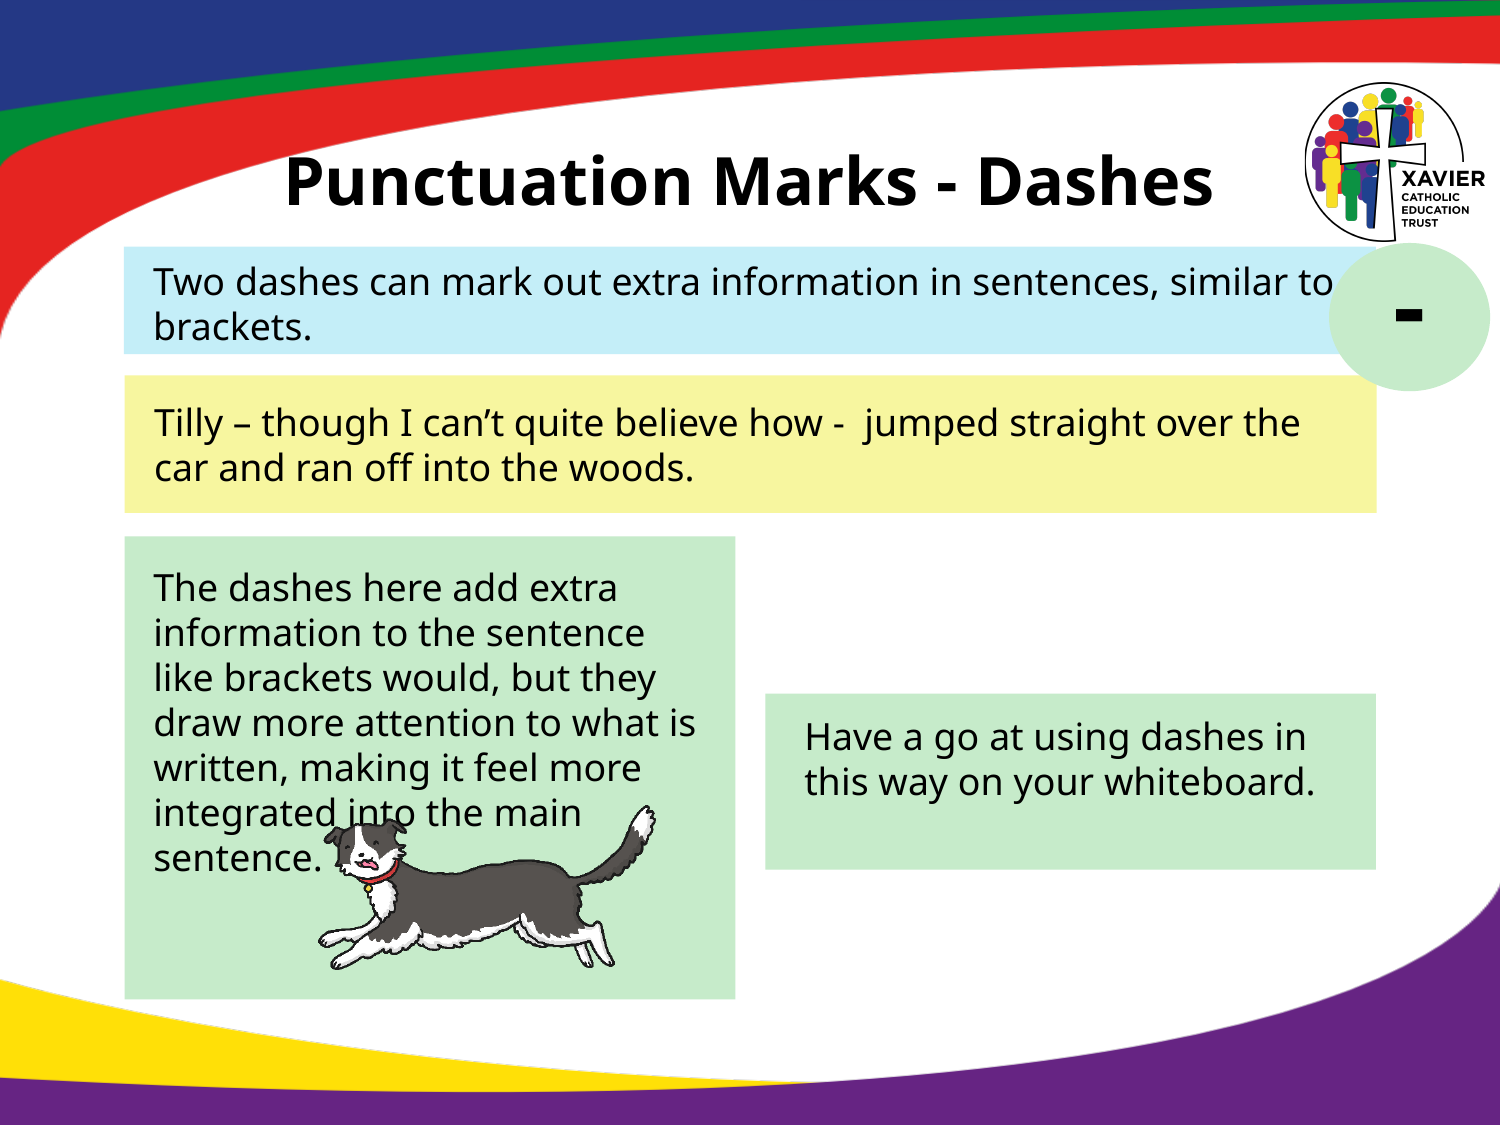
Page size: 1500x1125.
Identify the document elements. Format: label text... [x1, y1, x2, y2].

text_box [764, 693, 1377, 871]
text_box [123, 536, 736, 1000]
title Punctuation Marks - Dashes [75, 112, 1424, 256]
text_box Have a go at using dashes in this way on your whiteboard. [774, 705, 1379, 811]
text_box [124, 375, 1377, 513]
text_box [1322, 235, 1491, 392]
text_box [123, 246, 1322, 357]
